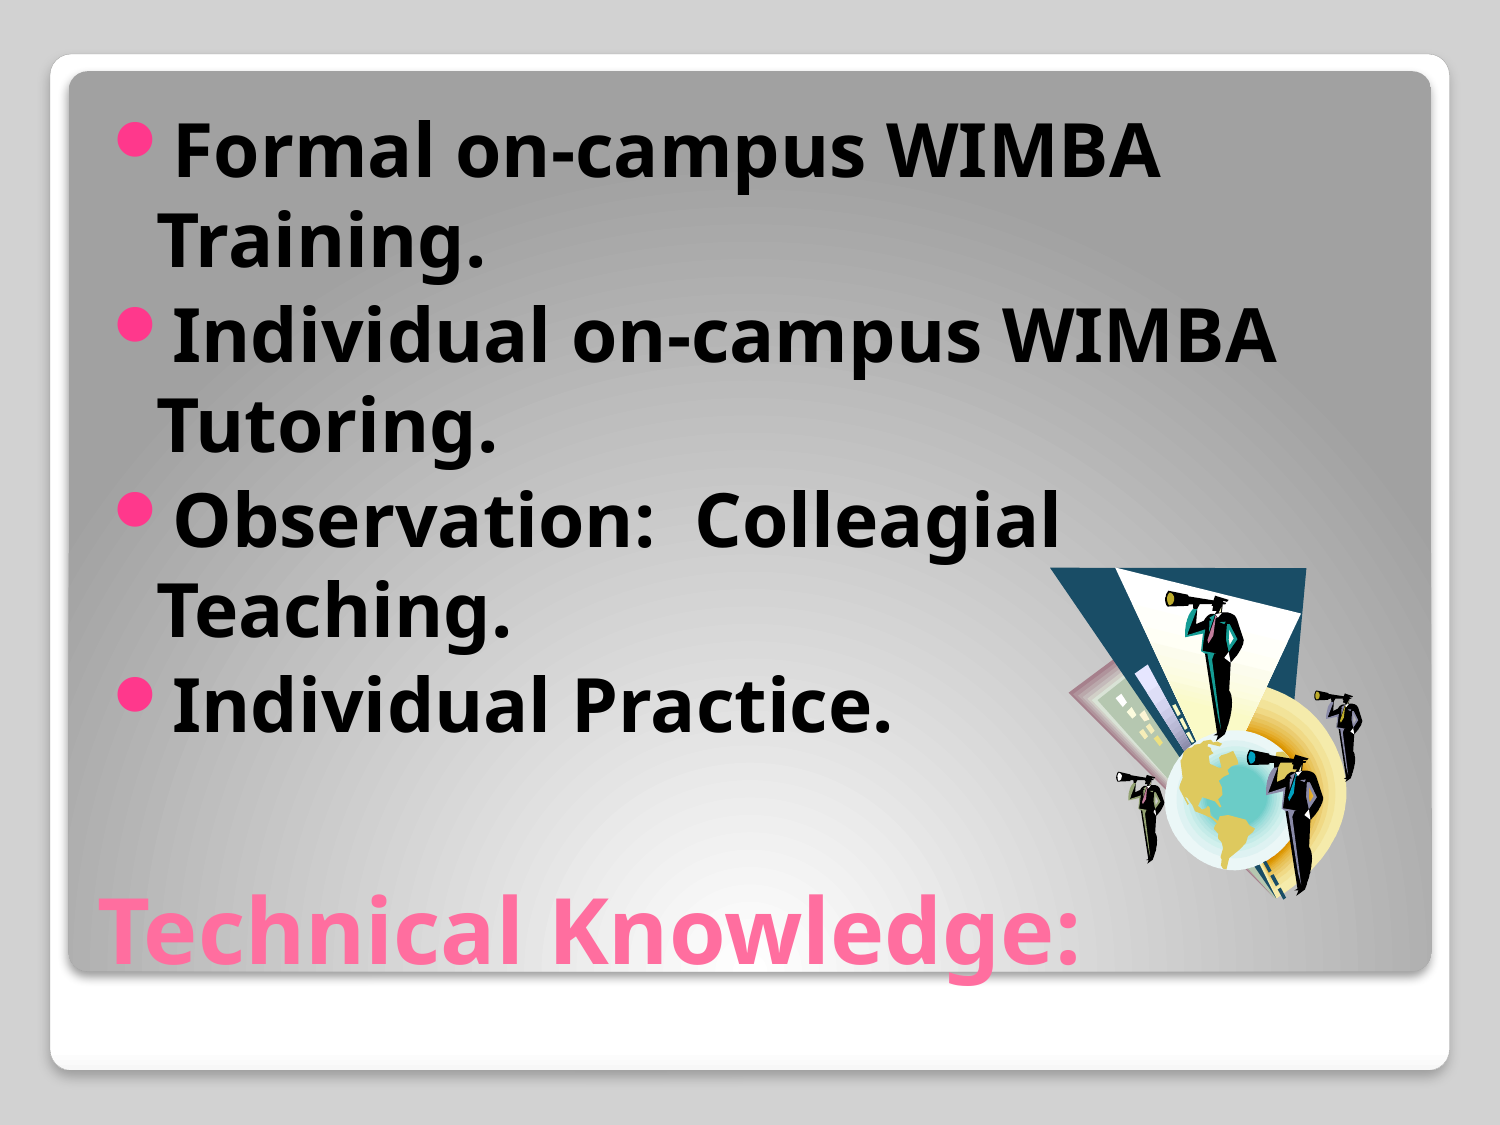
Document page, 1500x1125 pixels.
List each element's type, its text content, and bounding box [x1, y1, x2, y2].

picture [1049, 562, 1368, 905]
title Technical Knowledge: [82, 817, 1425, 990]
list Formal on-campus WIMBA Training. Individual on-campus WIMBA Tutoring. Observation: Colleagial Teaching. Individual Practice. [82, 86, 1425, 774]
